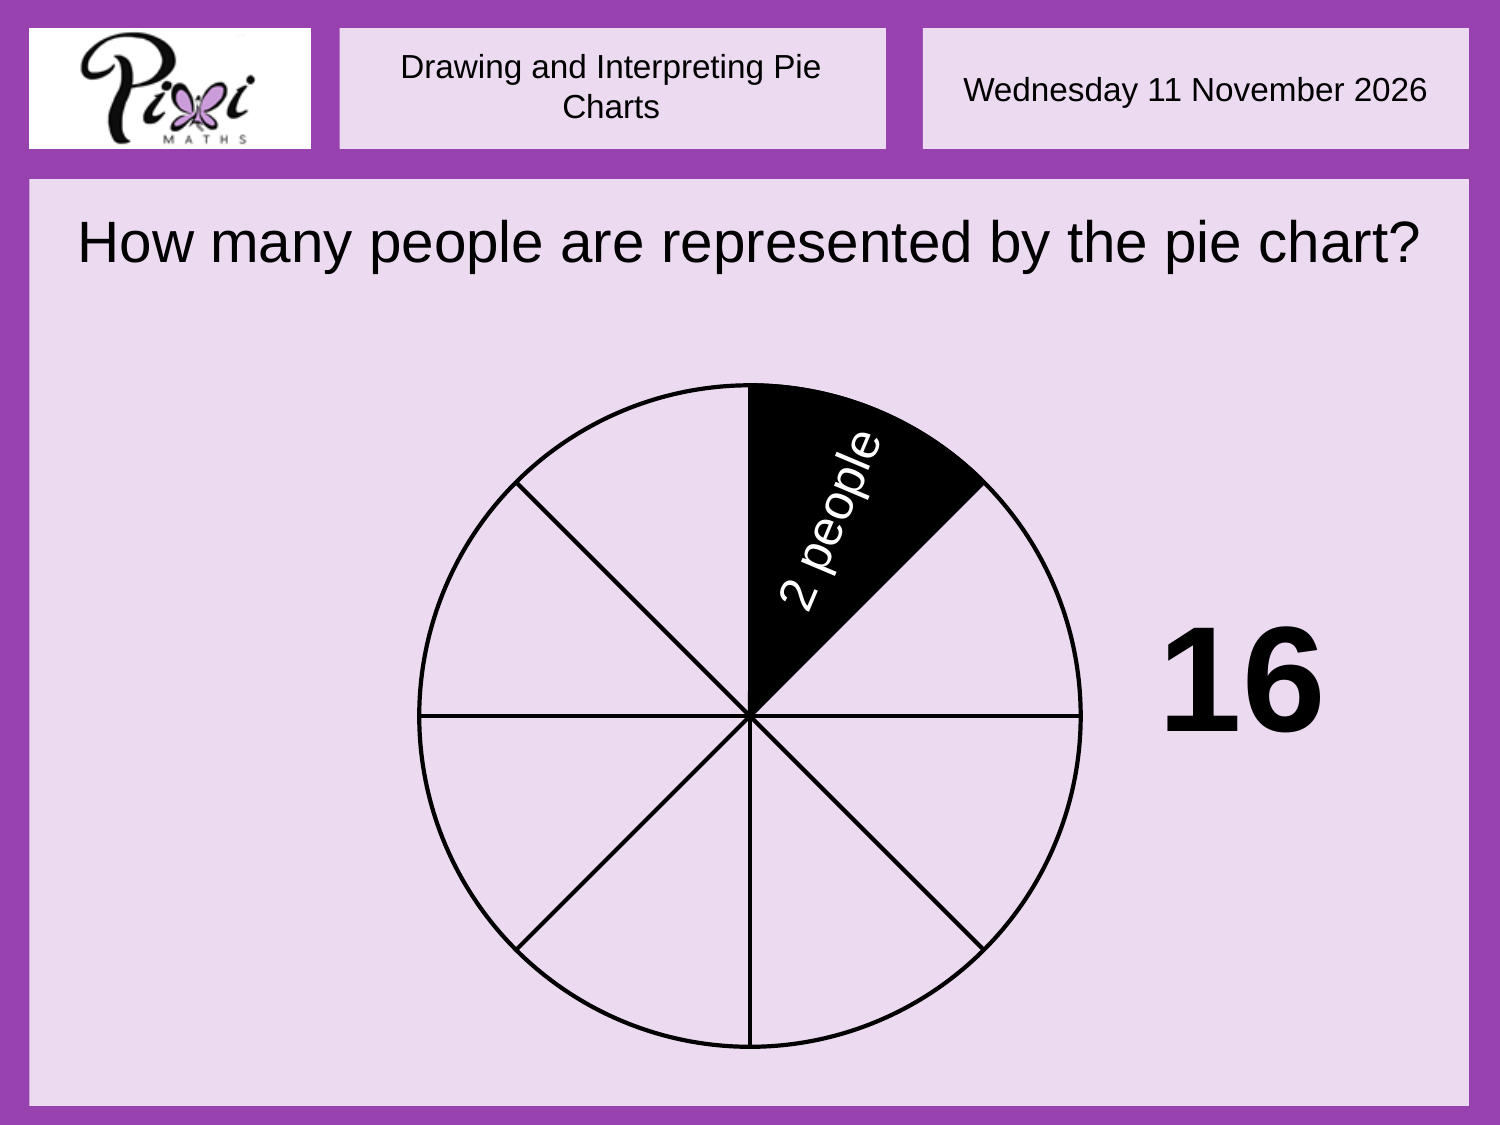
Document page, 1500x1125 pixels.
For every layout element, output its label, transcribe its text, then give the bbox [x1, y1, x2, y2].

text_box [417, 485, 510, 719]
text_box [515, 481, 985, 951]
text_box How many people are represented by the pie chart? [41, 196, 1459, 281]
text_box [885, 423, 985, 480]
text_box [515, 383, 838, 480]
text_box 2 people [803, 304, 946, 479]
text_box 16 [1144, 574, 1439, 769]
text_box [521, 958, 746, 1049]
text_box [417, 721, 509, 946]
text_box [990, 485, 1083, 718]
text_box [991, 722, 1083, 946]
picture [0, 0, 1500, 1125]
text_box [752, 958, 979, 1049]
